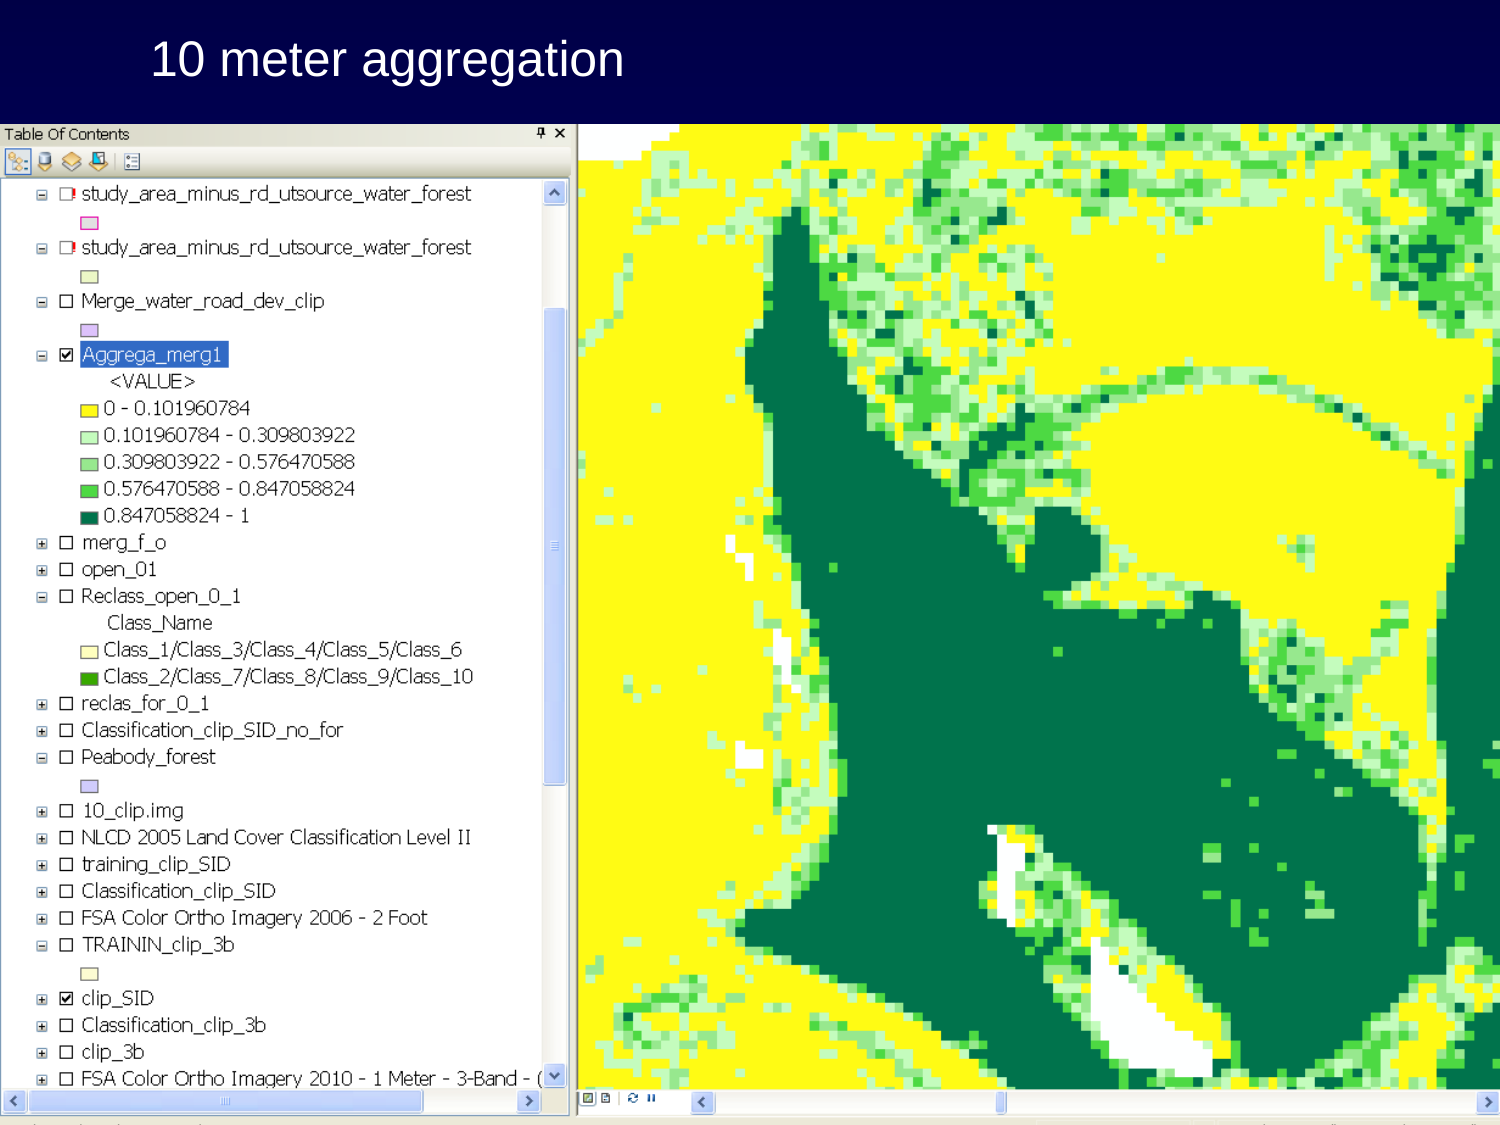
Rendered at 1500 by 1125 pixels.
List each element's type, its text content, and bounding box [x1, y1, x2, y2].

picture [0, 124, 1500, 1125]
text_box 10 meter aggregation [135, 18, 641, 94]
